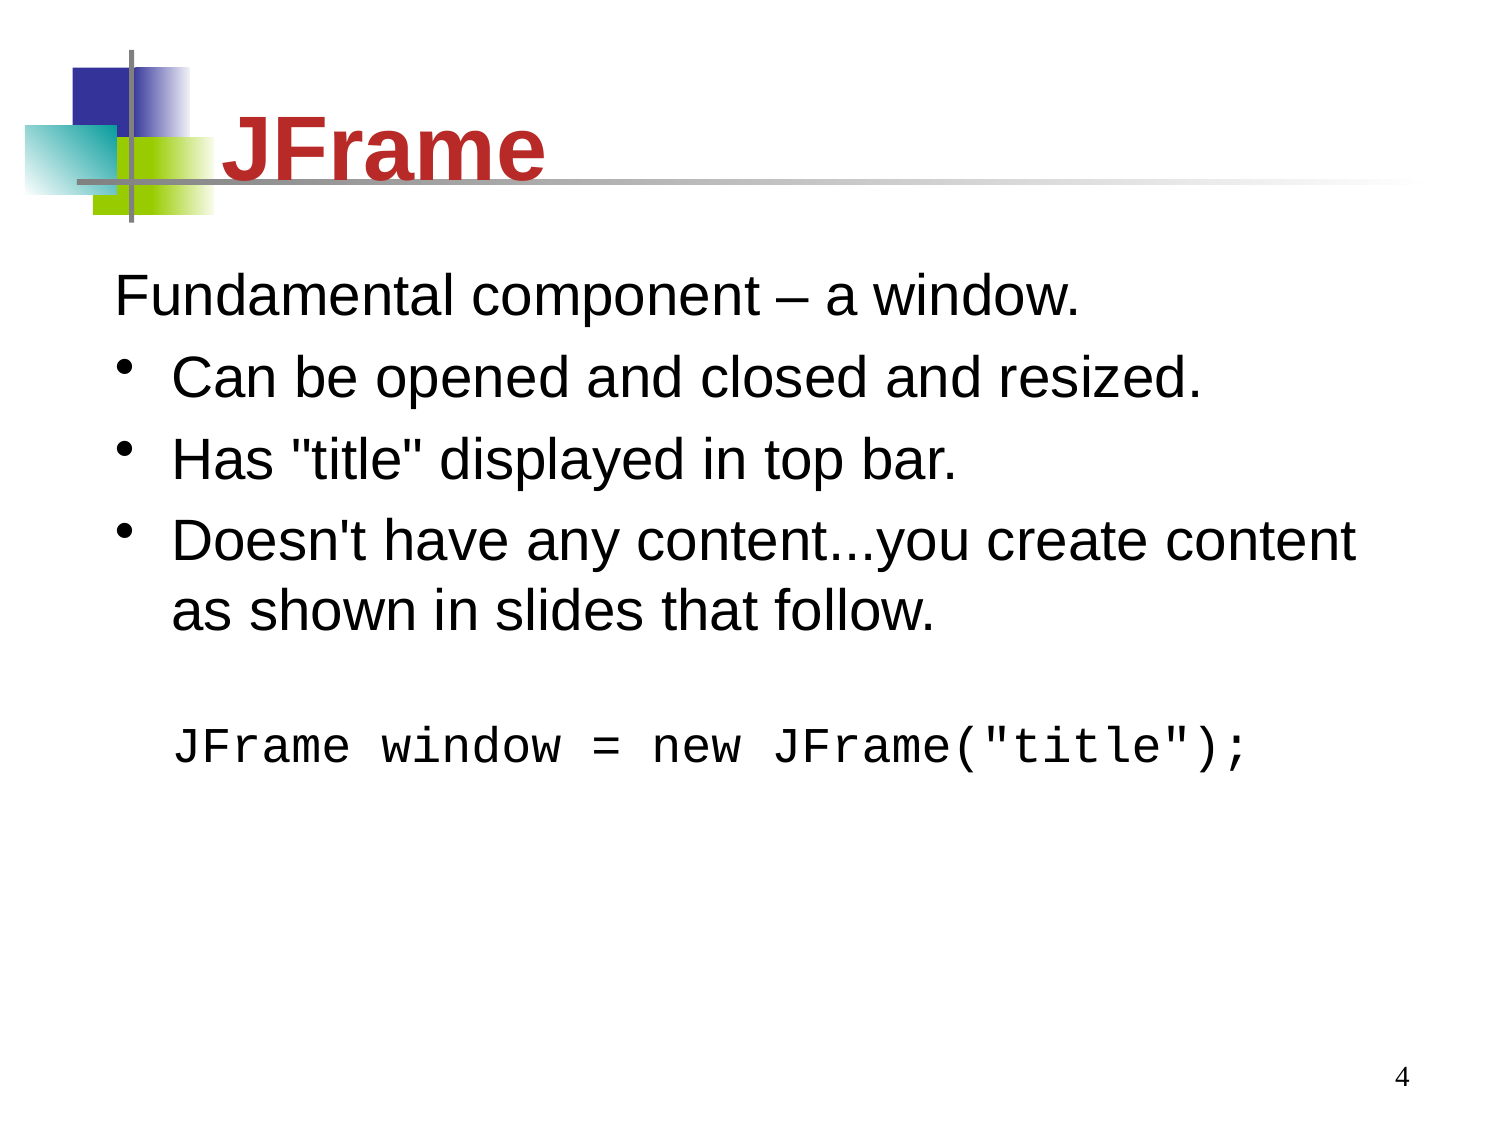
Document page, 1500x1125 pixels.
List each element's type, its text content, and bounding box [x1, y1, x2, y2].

title [112, 37, 1388, 225]
list Fundamental component – a window. Can be opened and closed and resized. Has "title" displayed in top bar. Doesn't have any content...you create content as shown in slides that follow. JFrame window = new JFrame("title"); [99, 249, 1375, 925]
slide_number 4 [1112, 1050, 1425, 1125]
text_box JFrame [137, 50, 1413, 238]
